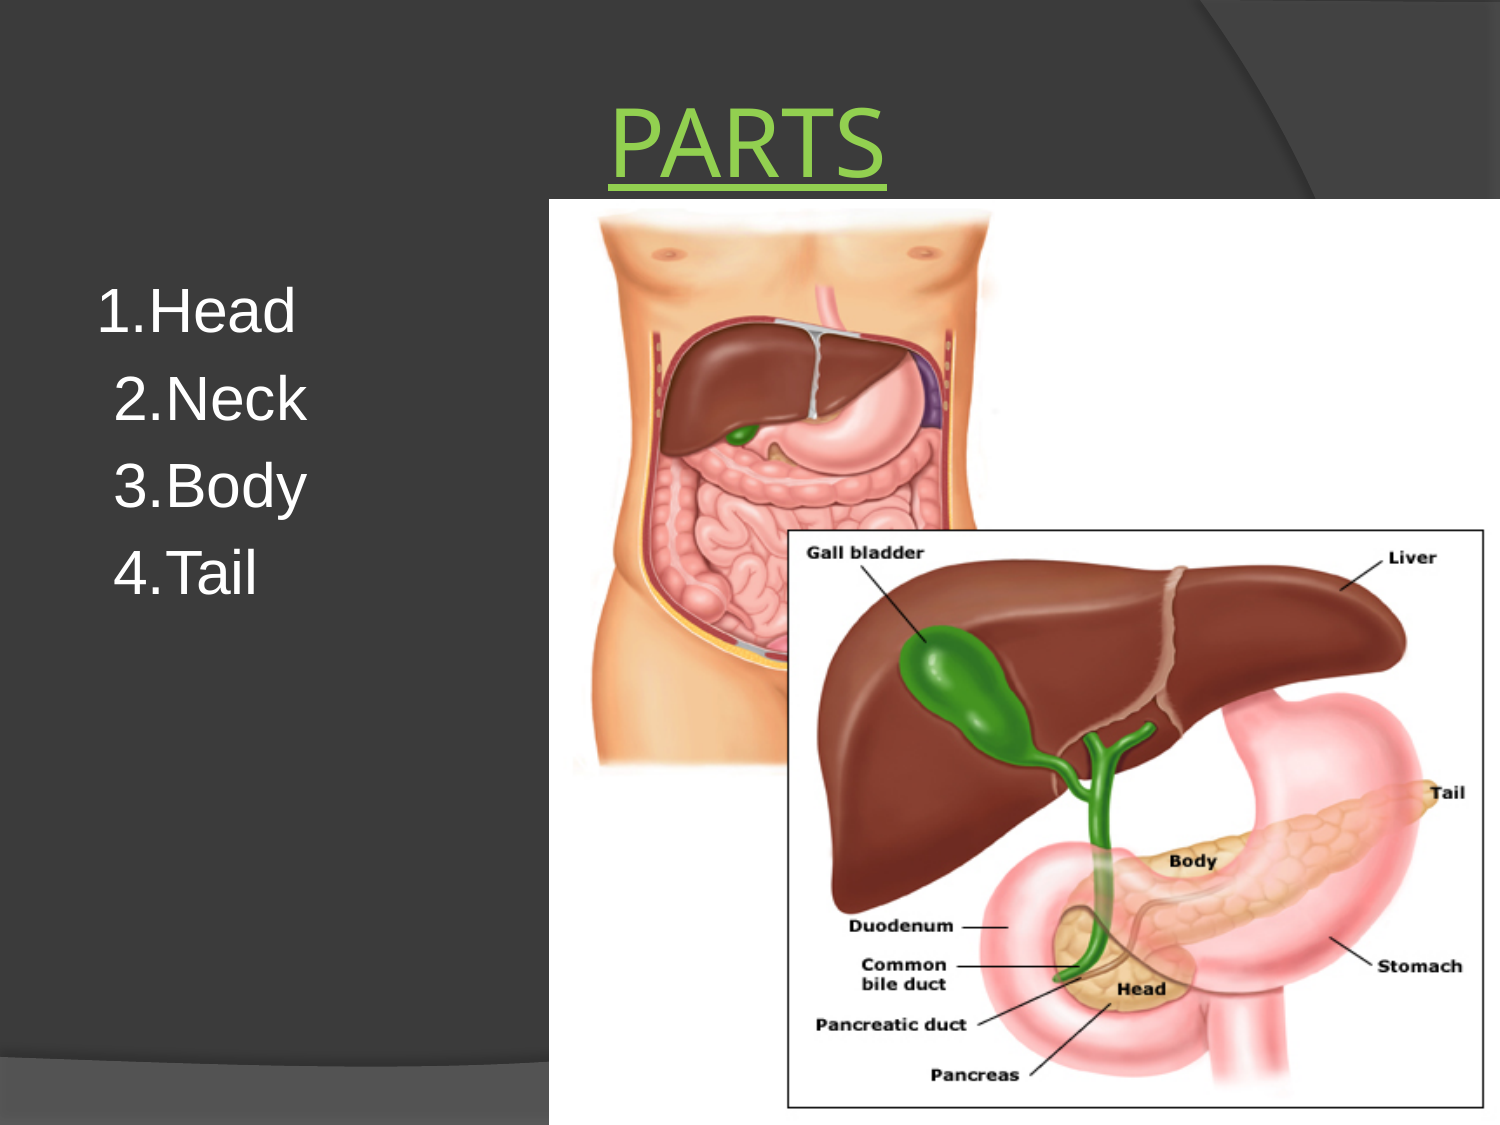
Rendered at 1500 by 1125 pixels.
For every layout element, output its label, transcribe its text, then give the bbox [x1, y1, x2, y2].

picture [549, 199, 1500, 1125]
title PARTS [74, 44, 1301, 233]
list 1.Head 2.Neck 3.Body 4.Tail [74, 262, 539, 1006]
